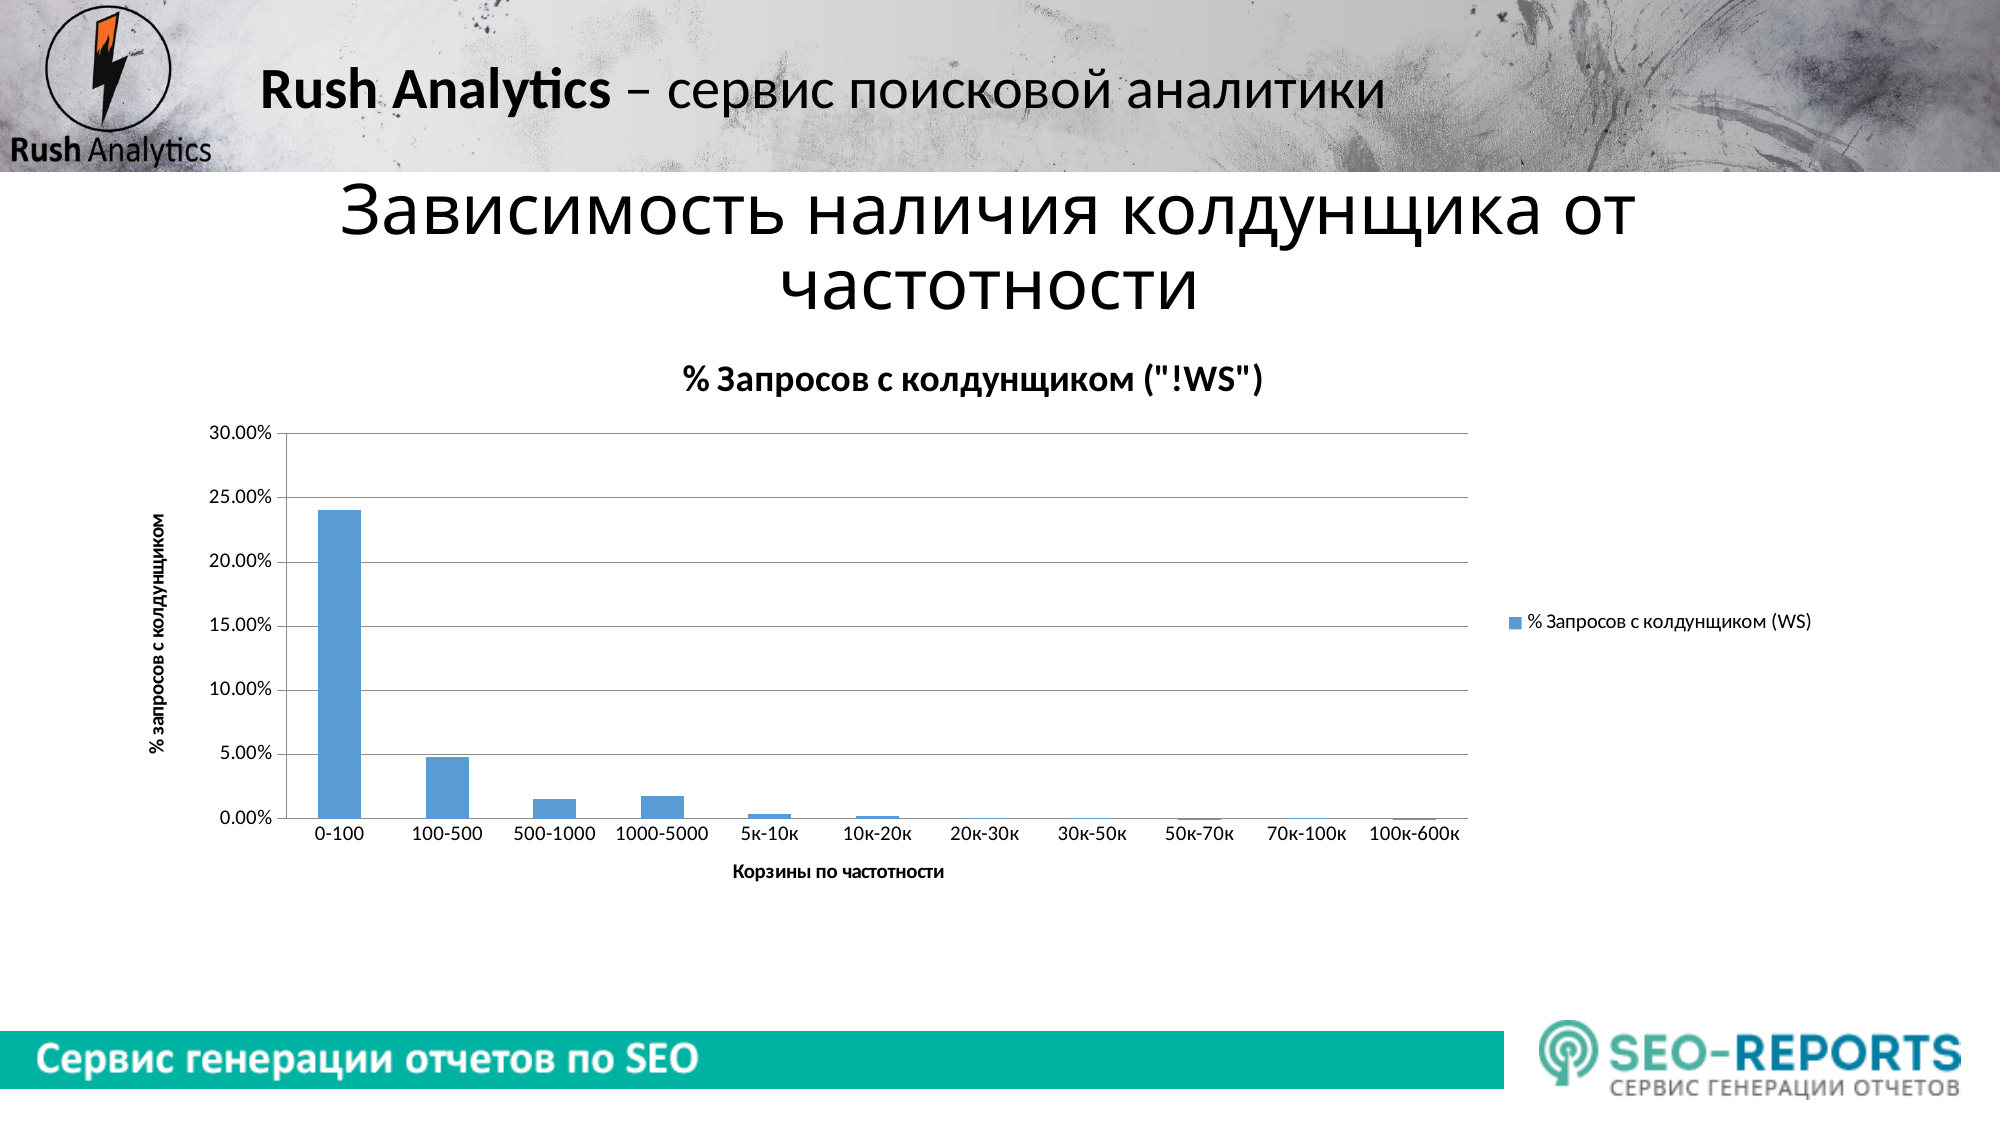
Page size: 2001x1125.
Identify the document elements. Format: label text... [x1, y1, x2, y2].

picture [1539, 1020, 1961, 1100]
chart [115, 332, 1832, 915]
picture [0, 0, 2000, 172]
picture [0, 1031, 1504, 1089]
text_box Зависимость наличия колдунщика от частотности [127, 172, 1853, 333]
